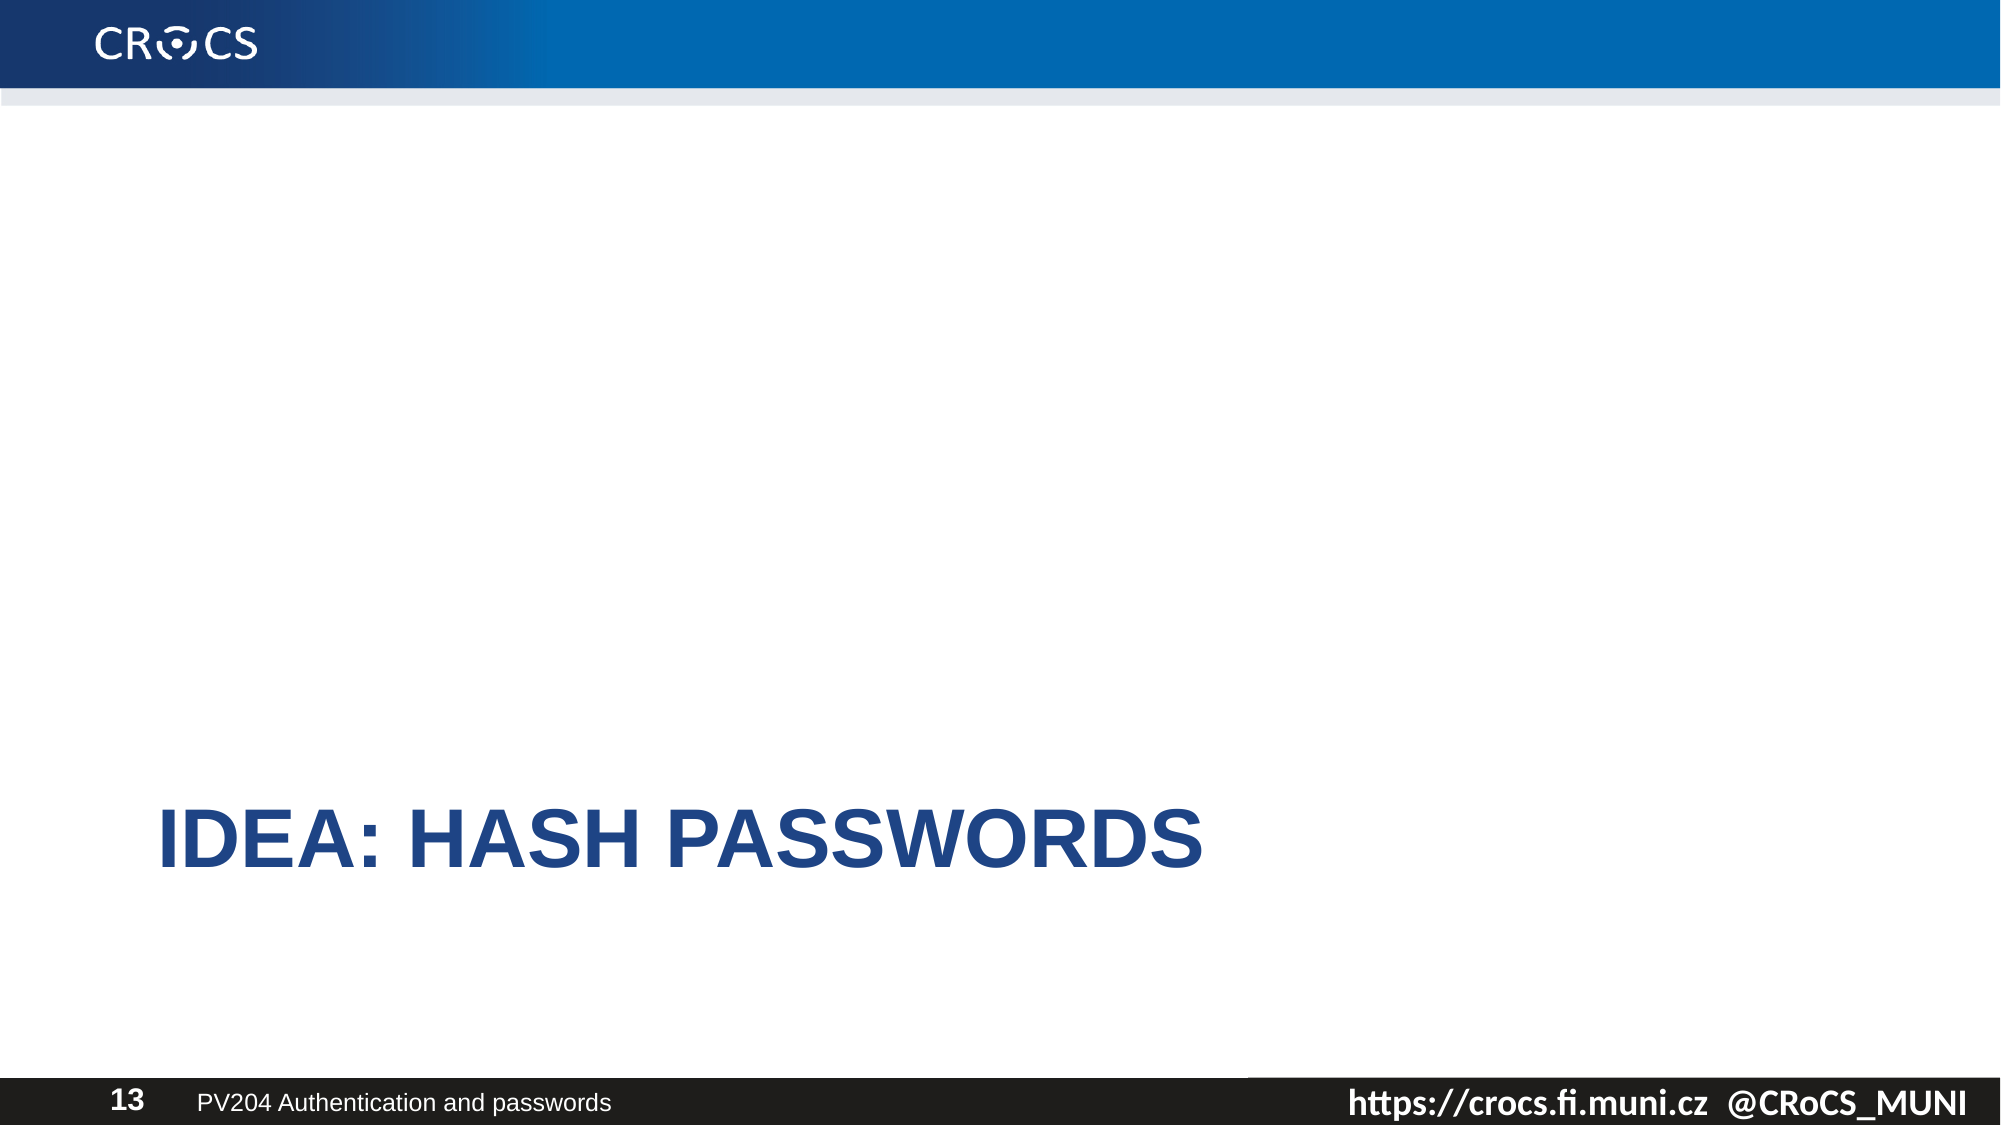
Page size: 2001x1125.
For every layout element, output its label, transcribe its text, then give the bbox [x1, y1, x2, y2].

slide_number 13 [110, 1078, 196, 1125]
picture [0, 0, 2001, 1125]
footer PV204 Authentication and passwords [196, 1078, 1079, 1125]
title Idea: Hash passwords [157, 722, 1859, 947]
